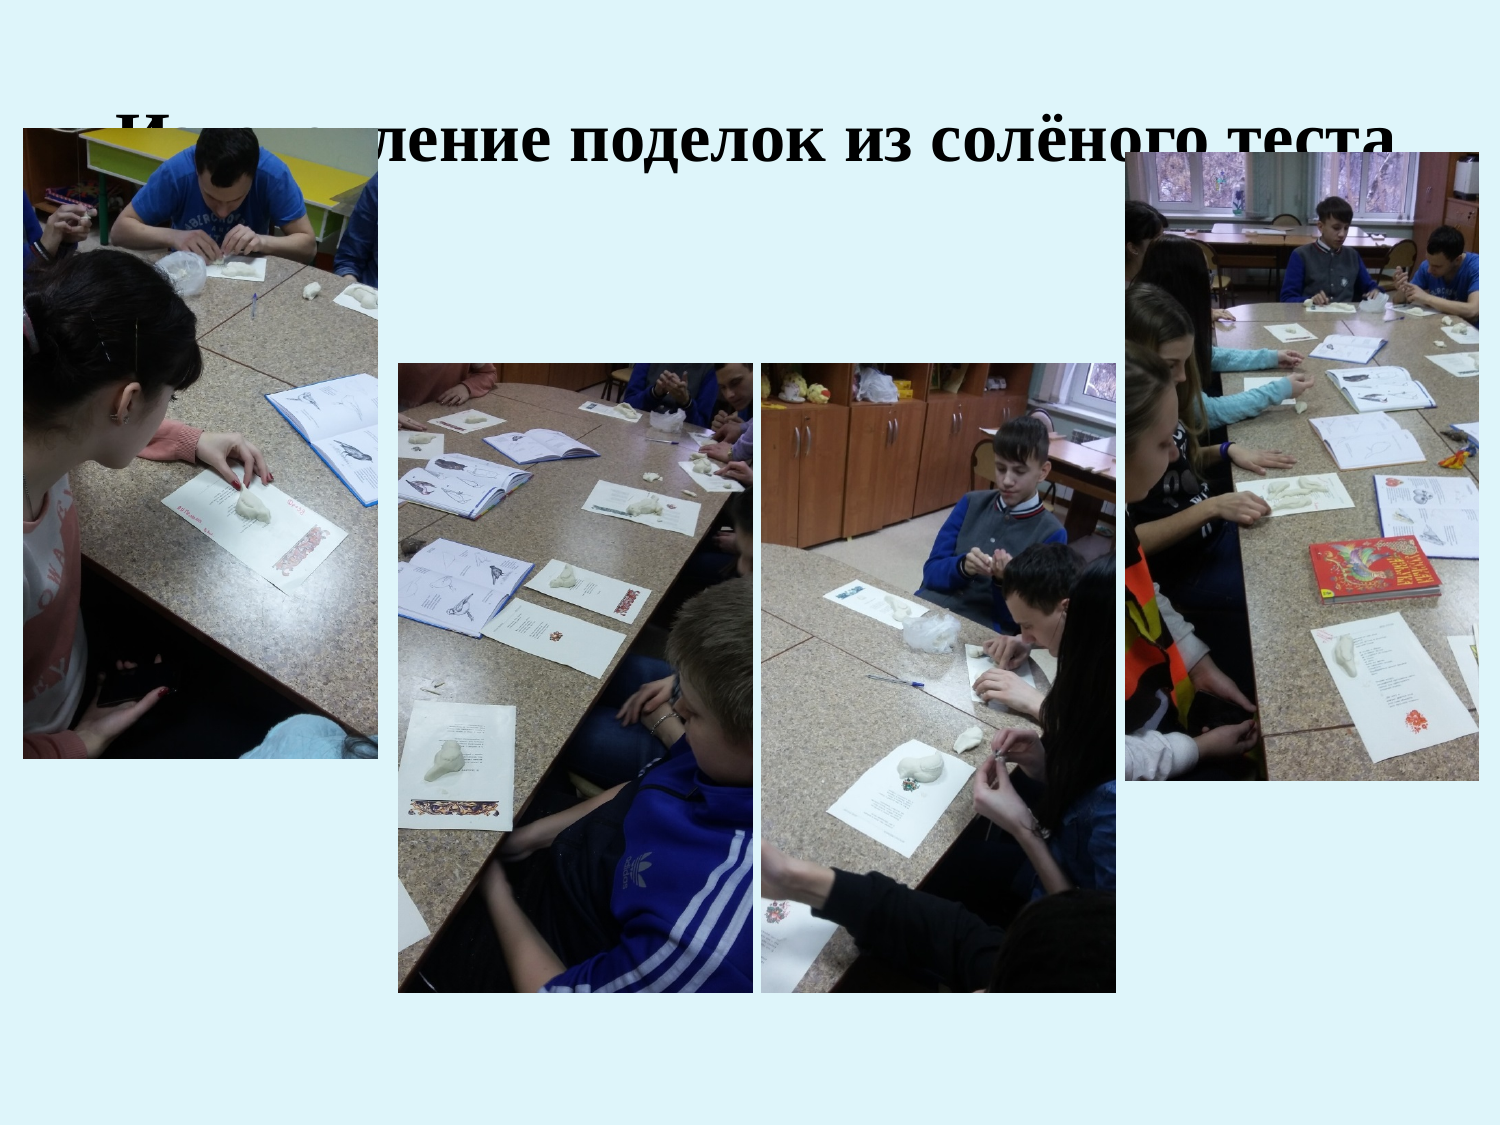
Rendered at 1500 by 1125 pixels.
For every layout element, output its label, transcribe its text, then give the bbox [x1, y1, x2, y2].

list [23, 128, 378, 759]
title Изготовление поделок из солёного теста [82, 82, 1432, 270]
picture [1124, 152, 1479, 781]
picture [398, 362, 753, 993]
picture [761, 363, 1116, 993]
